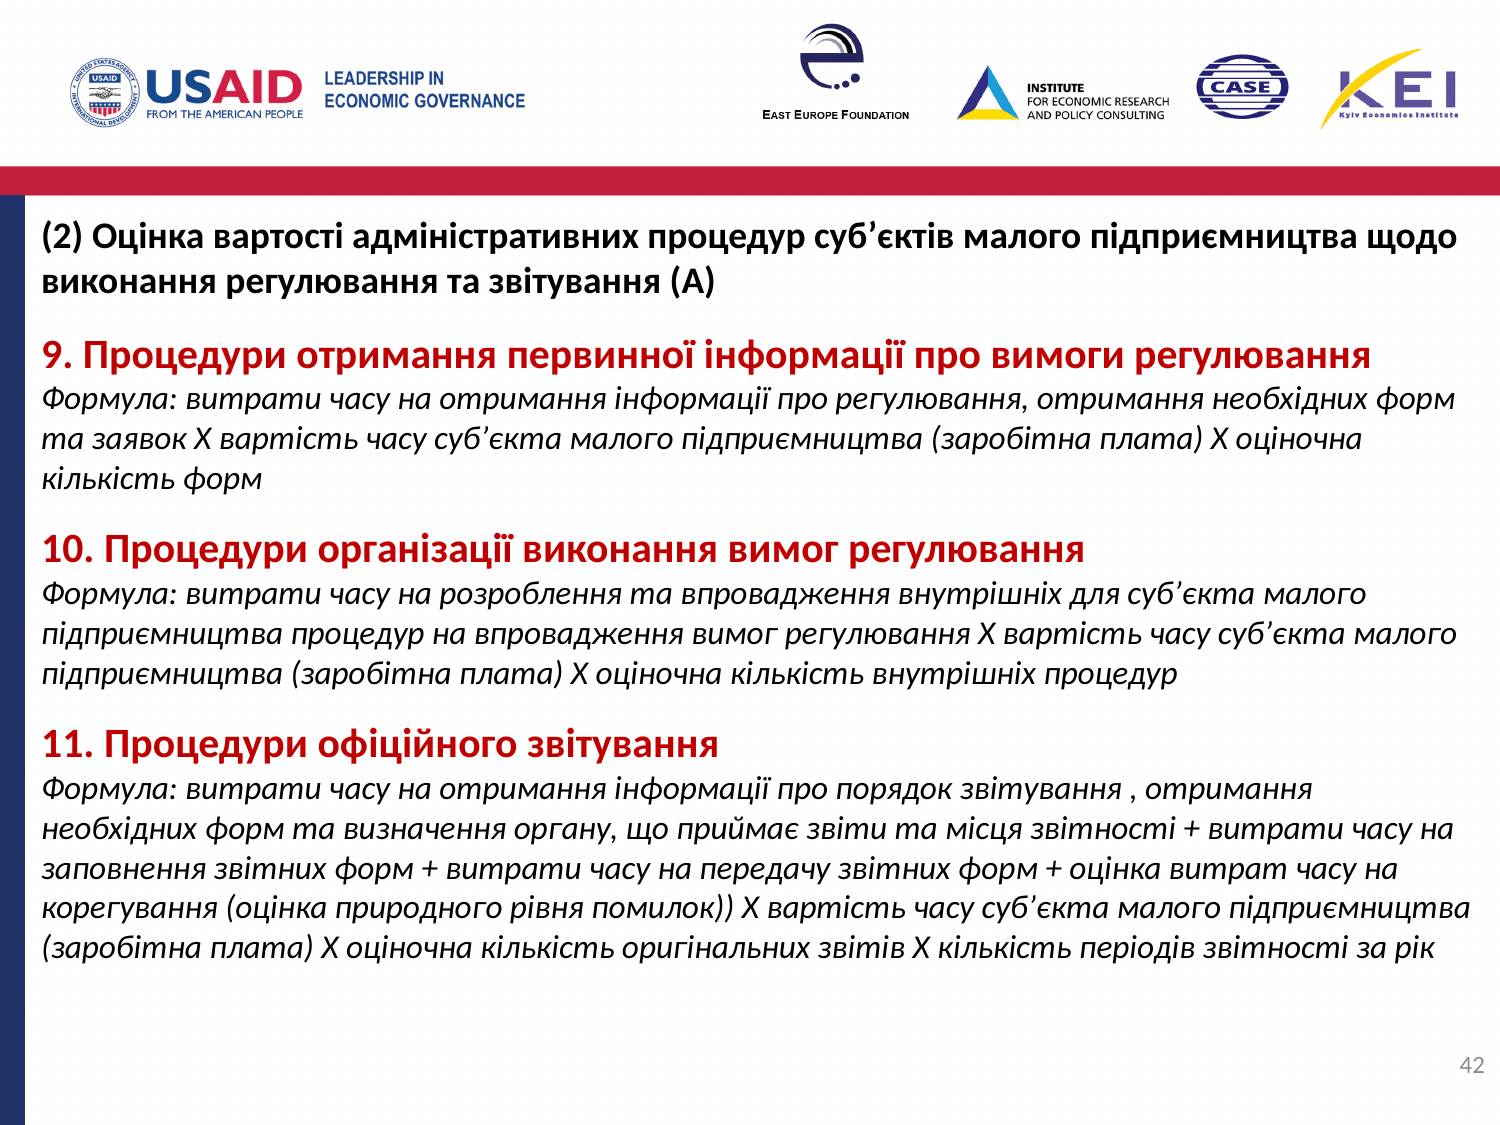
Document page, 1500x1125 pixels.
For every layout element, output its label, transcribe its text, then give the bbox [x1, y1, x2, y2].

slide_number 42 [1149, 1024, 1500, 1103]
text_box (2) Оцінка вартості адміністративних процедур суб’єктів малого підприємництва щодо виконання регулювання та звітування (А) 9. Процедури отримання первинної інформації про вимоги регулювання Формула: витрати часу на отримання інформації про регулювання, отримання необхідних форм та заявок Х вартість часу суб’єкта малого підприємництва (заробітна плата) Х оціночна кількість форм 10. Процедури організації виконання вимог регулювання Формула: витрати часу на розроблення та впровадження внутрішніх для суб’єкта малого підприємництва процедур на впровадження вимог регулювання Х вартість часу суб’єкта малого підприємництва (заробітна плата) Х оціночна кількість внутрішніх процедур 11. Процедури офіційного звітування Формула: витрати часу на отримання інформації про порядок звітування , отримання необхідних форм та визначення органу, що приймає звіти та місця звітності + витрати часу на заповнення звітних форм + витрати часу на передачу звітних форм + оцінка витрат часу на корегування (оцінка природного рівня помилок)) Х вартість часу суб’єкта малого підприємництва (заробітна плата) Х оціночна кількість оригінальних звітів Х кількість періодів звітності за рік [26, 204, 1489, 973]
picture [0, 0, 1500, 1125]
